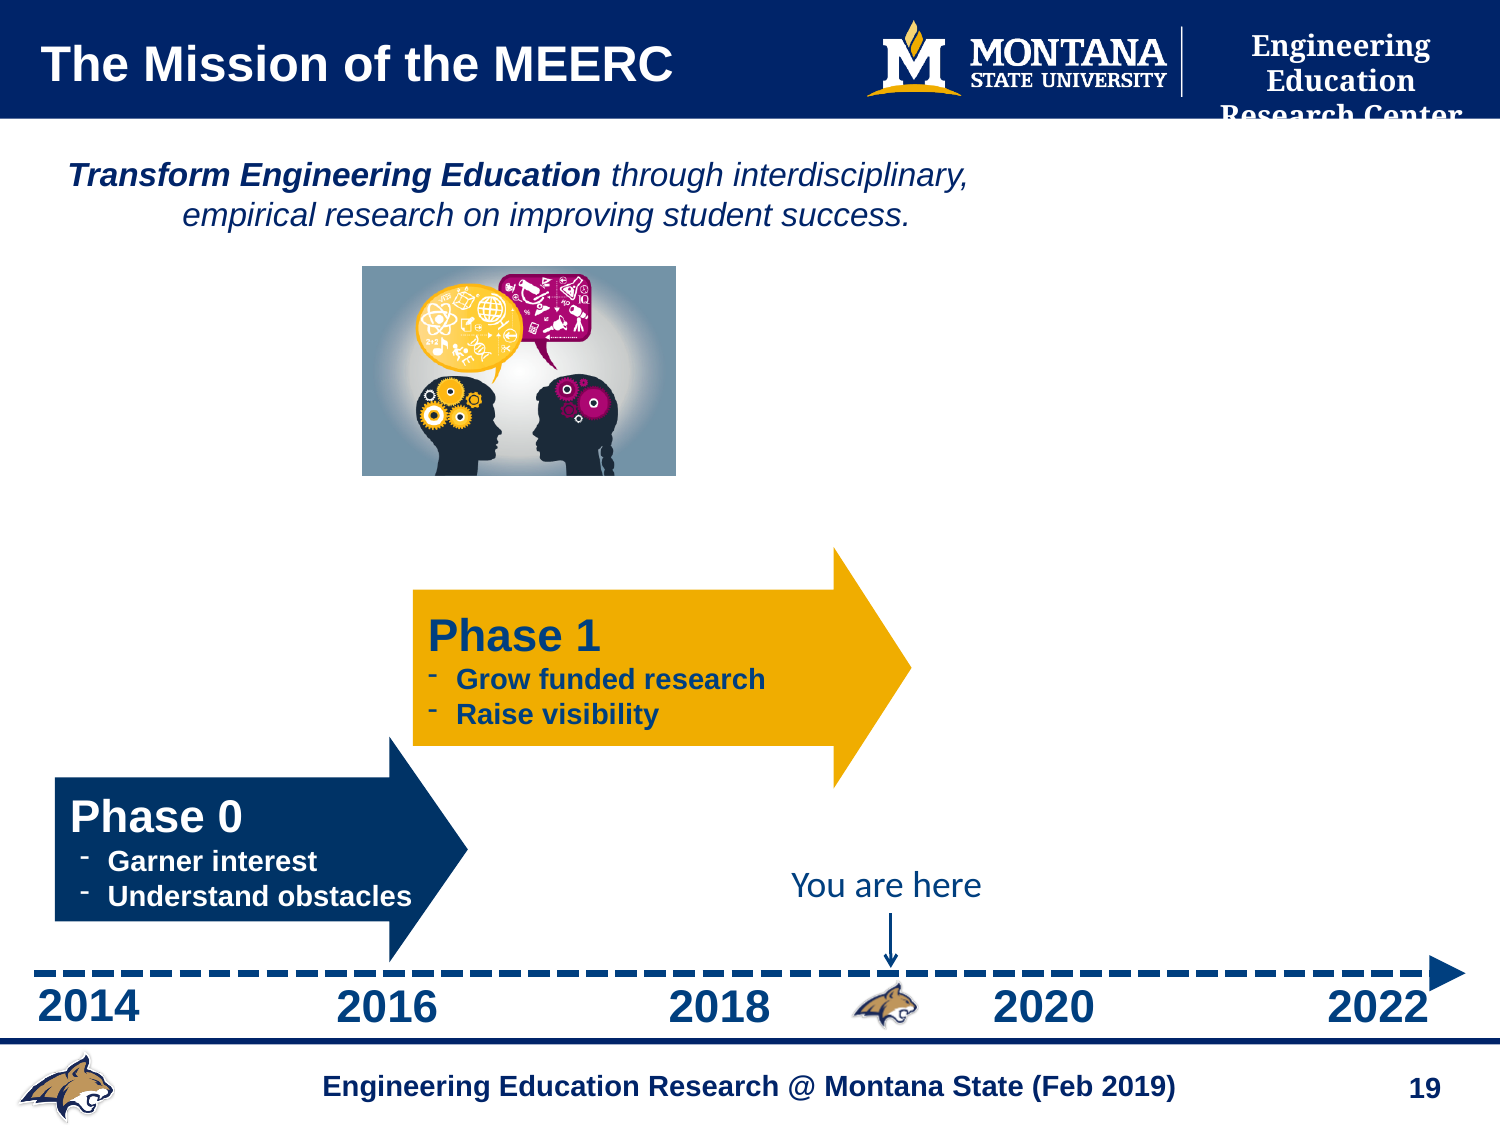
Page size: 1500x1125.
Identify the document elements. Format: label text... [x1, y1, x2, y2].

picture [9, 1046, 115, 1125]
picture [362, 266, 676, 476]
text_box 2022 [1297, 982, 1459, 1040]
title The Mission of the MEERC [25, 29, 848, 94]
text_box 2018 [638, 1015, 801, 1040]
slide_number 19 [1371, 1062, 1479, 1108]
text_box You are here [776, 852, 1005, 913]
picture [846, 977, 920, 1033]
text_box Transform Engineering Education through interdisciplinary, empirical research on improving student success. [27, 145, 1010, 1015]
picture [867, 20, 1191, 97]
list [24, 138, 1479, 1008]
text_box 2014 [7, 967, 170, 1038]
text_box 2016 [306, 1015, 468, 1040]
text_box 2020 [963, 982, 1125, 1040]
